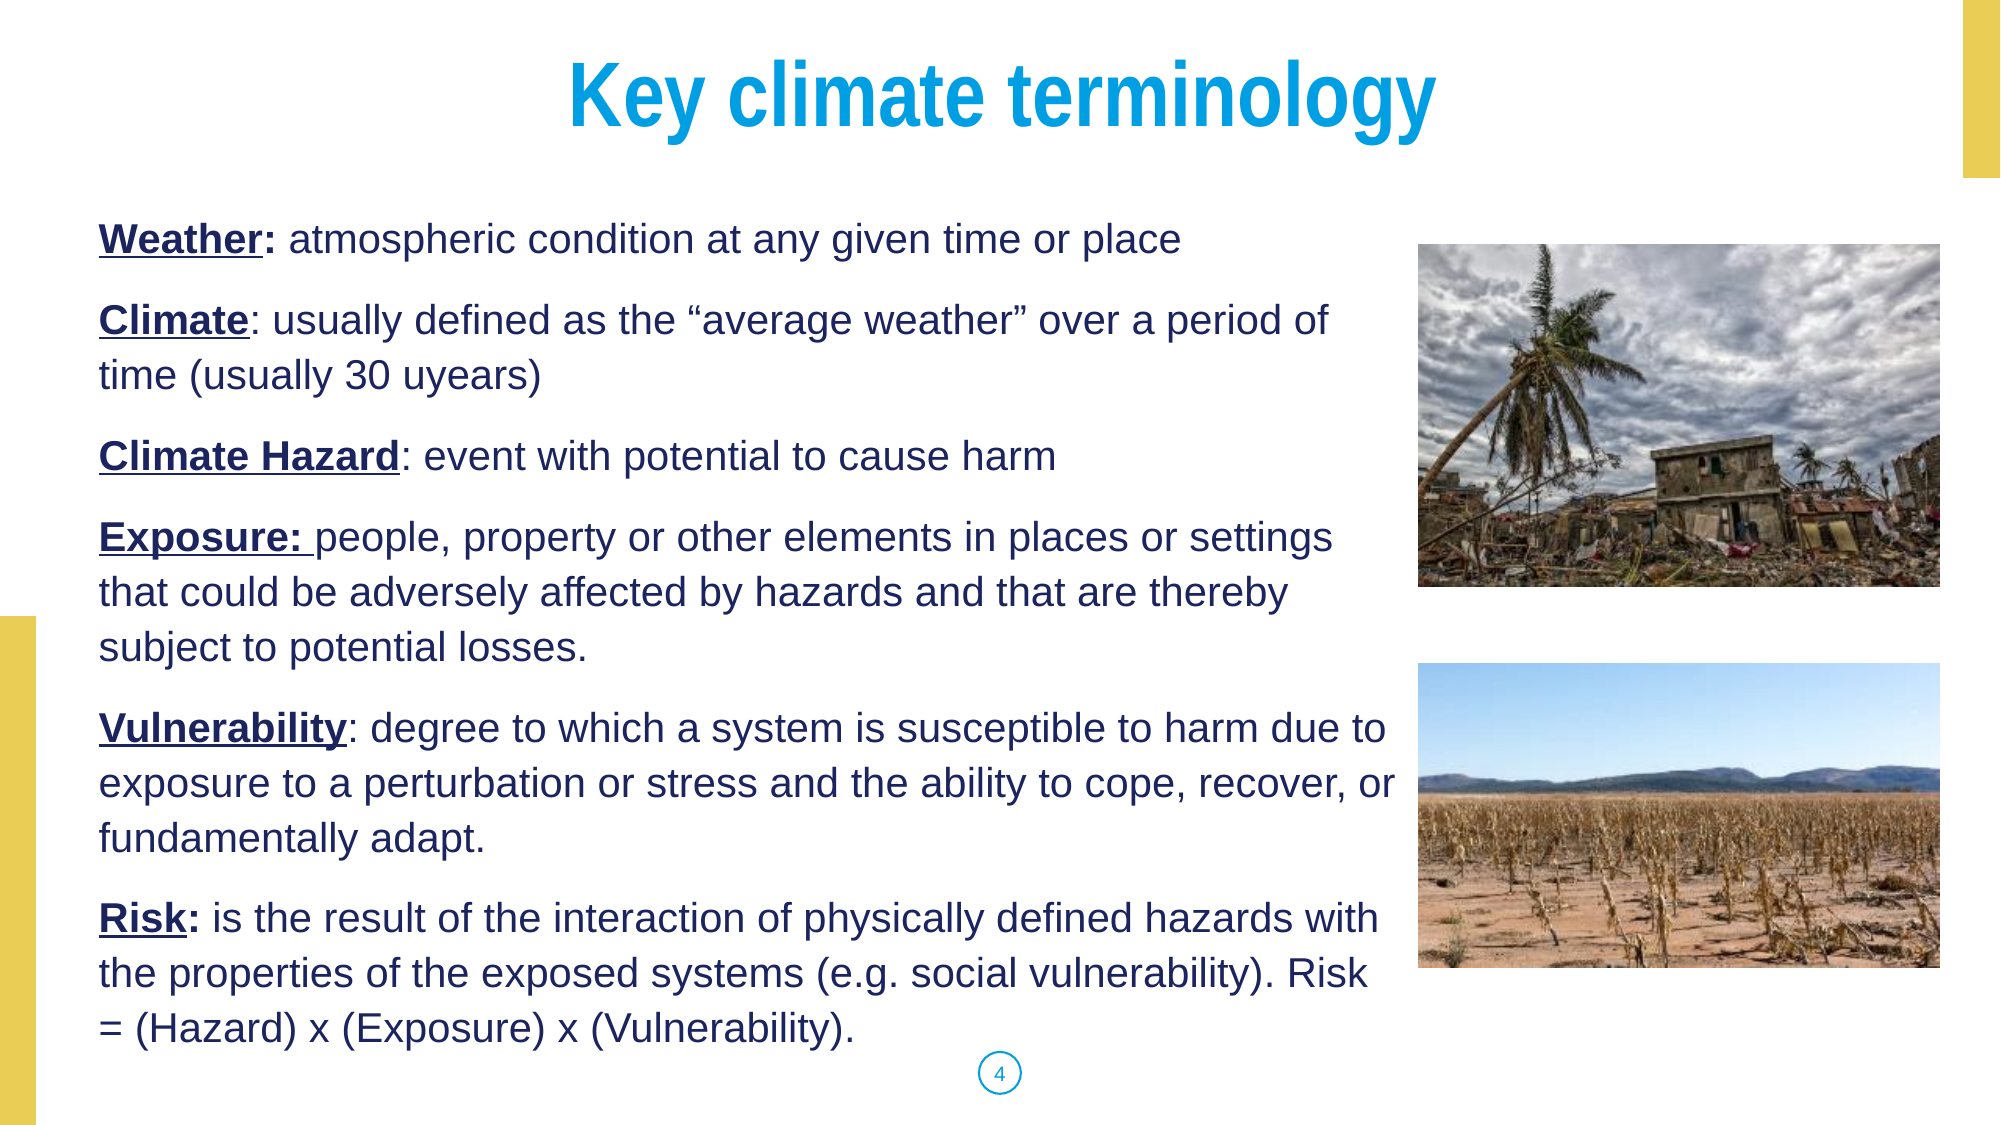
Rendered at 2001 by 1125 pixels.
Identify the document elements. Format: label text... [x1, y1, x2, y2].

picture [1418, 663, 1940, 968]
text_box Key climate terminology [328, 40, 1679, 181]
picture [1418, 244, 1940, 587]
slide_number 4 [0, 1042, 2000, 1103]
text_box Weather: atmospheric condition at any given time or place Climate: usually defined as the “average weather” over a period of time (usually 30 uyears) Climate Hazard: event with potential to cause harm Exposure: people, property or other elements in places or settings that could be adversely affected by hazards and that are thereby subject to potential losses. Vulnerability: degree to which a system is susceptible to harm due to exposure to a perturbation or stress and the ability to cope, recover, or fundamentally adapt. Risk: is the result of the interaction of physically defined hazards with the properties of the exposed systems (e.g. social vulnerability). Risk = (Hazard) x (Exposure) x (Vulnerability). [84, 199, 1419, 884]
